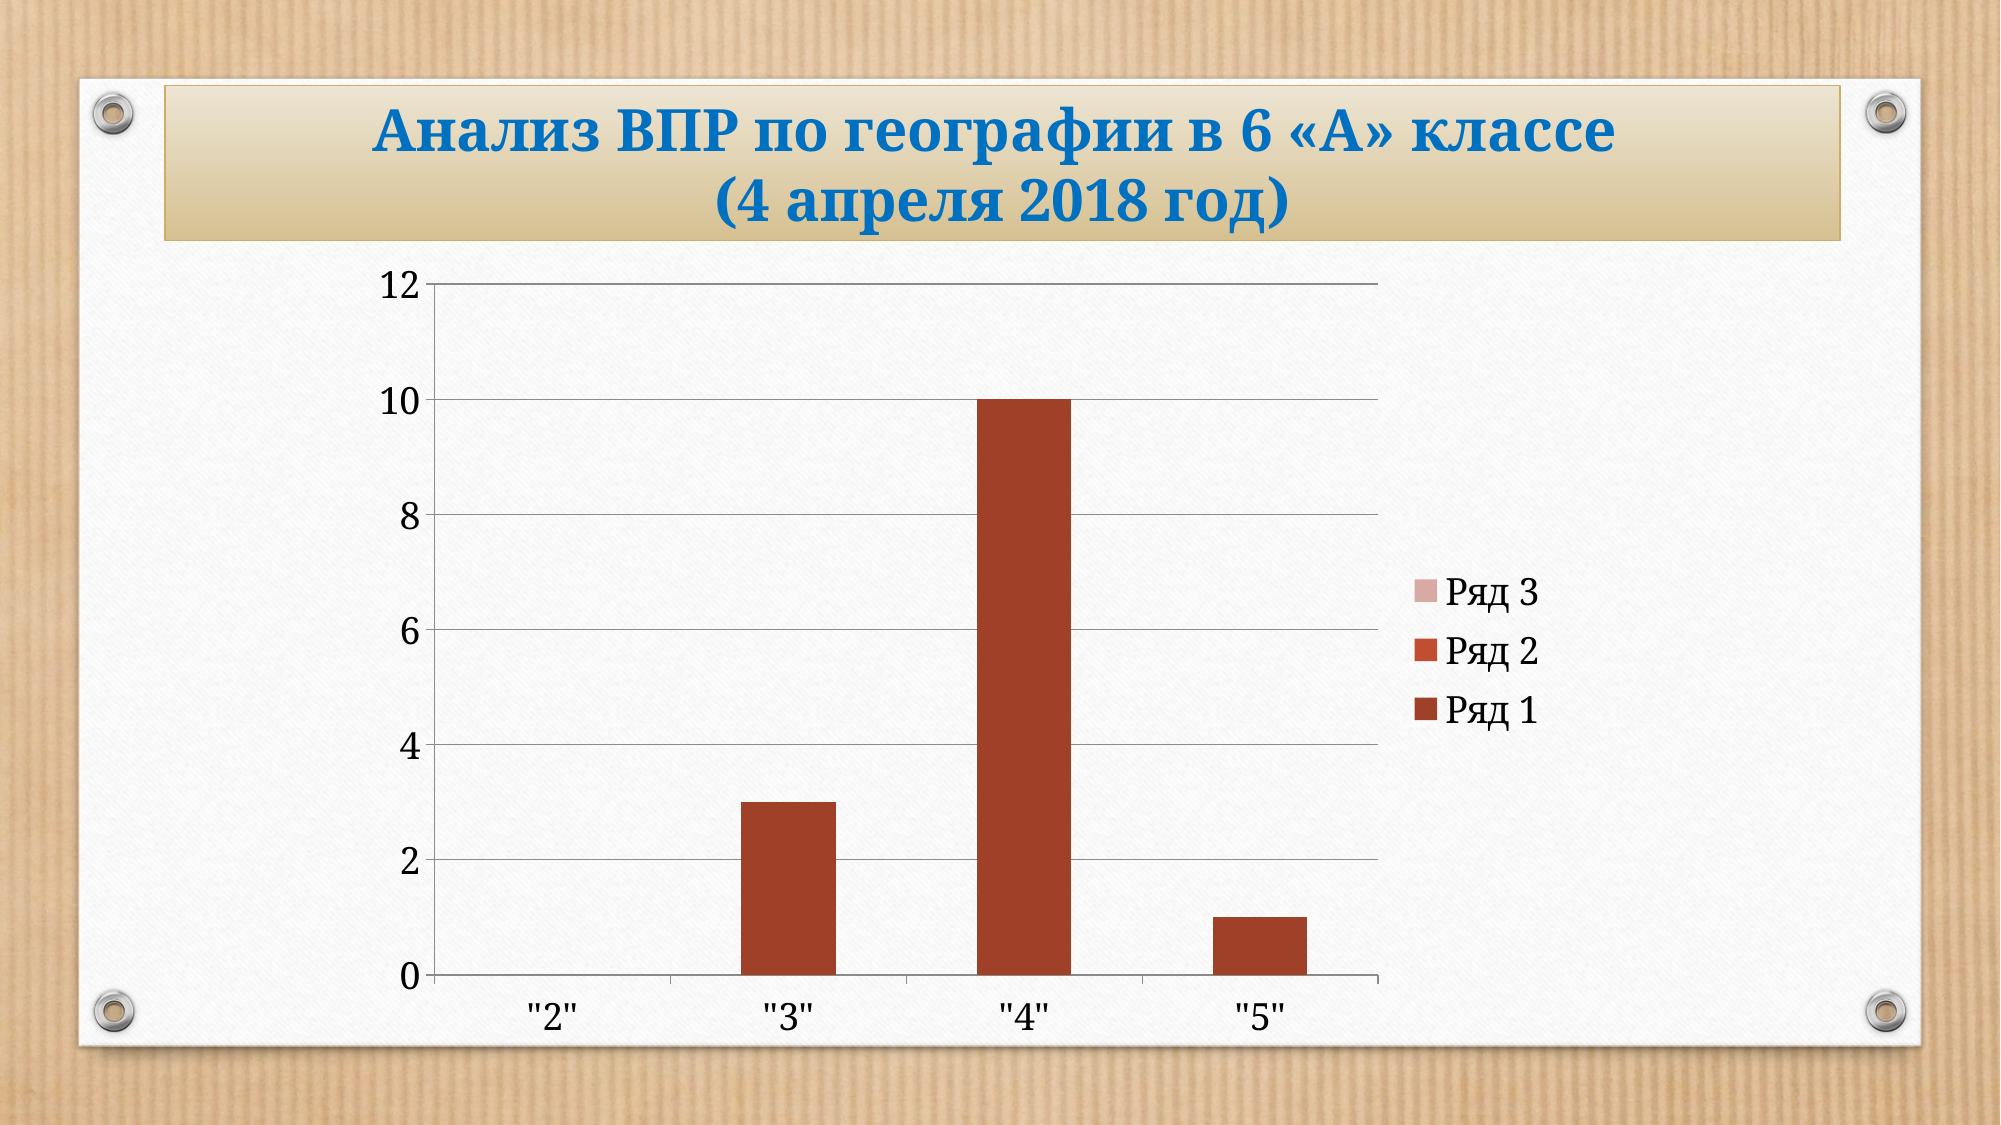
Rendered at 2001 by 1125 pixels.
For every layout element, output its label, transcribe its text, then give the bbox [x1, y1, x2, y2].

text_box Анализ ВПР по географии в 6 «А» классе (4 апреля 2018 год) [164, 85, 1841, 241]
chart [354, 241, 1565, 1058]
picture [0, 0, 2001, 1125]
